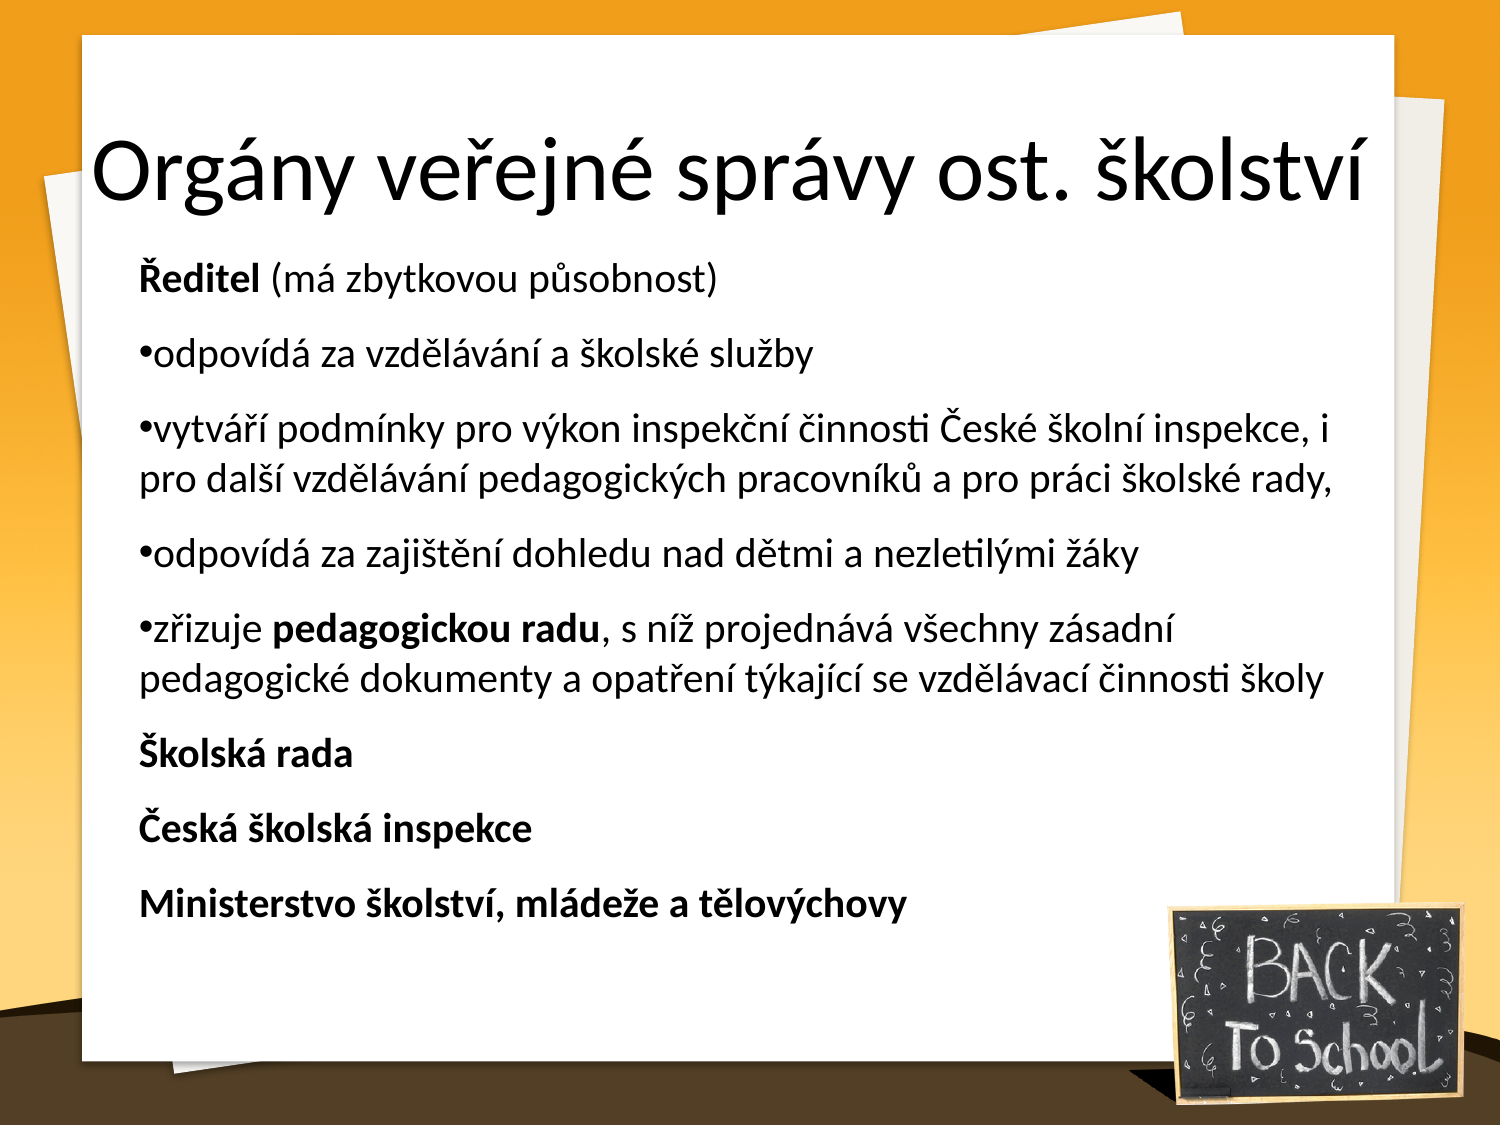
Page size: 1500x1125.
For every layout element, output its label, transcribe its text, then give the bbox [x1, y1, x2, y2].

text_box Ředitel (má zbytkovou působnost) odpovídá za vzdělávání a školské služby vytváří podmínky pro výkon inspekční činnosti České školní inspekce, i pro další vzdělávání pedagogických pracovníků a pro práci školské rady, odpovídá za zajištění dohledu nad dětmi a nezletilými žáky zřizuje pedagogickou radu, s níž projednává všechny zásadní pedagogické dokumenty a opatření týkající se vzdělávací činnosti školy Školská rada Česká školská inspekce Ministerstvo školství, mládeže a tělovýchovy [123, 337, 1353, 934]
picture [0, 0, 1500, 1125]
text_box Orgány veřejné správy ost. školství [76, 101, 1400, 337]
